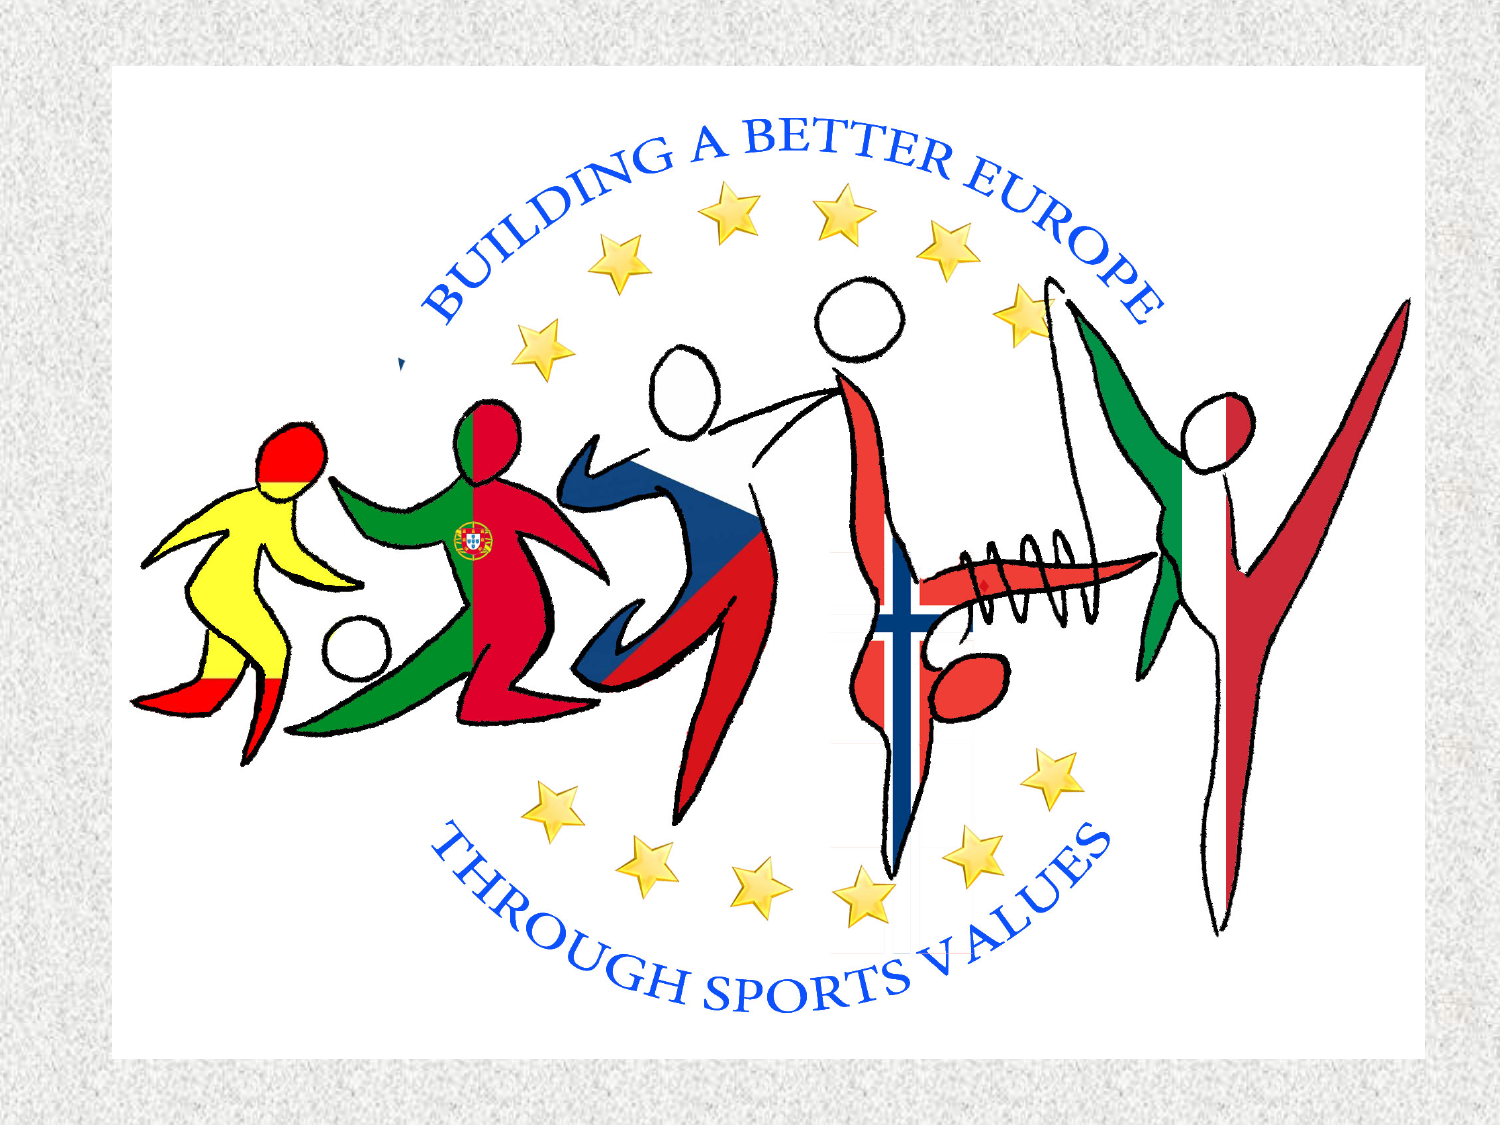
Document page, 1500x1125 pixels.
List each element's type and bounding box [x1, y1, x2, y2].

list [112, 66, 1425, 1059]
picture [0, 0, 1500, 1125]
